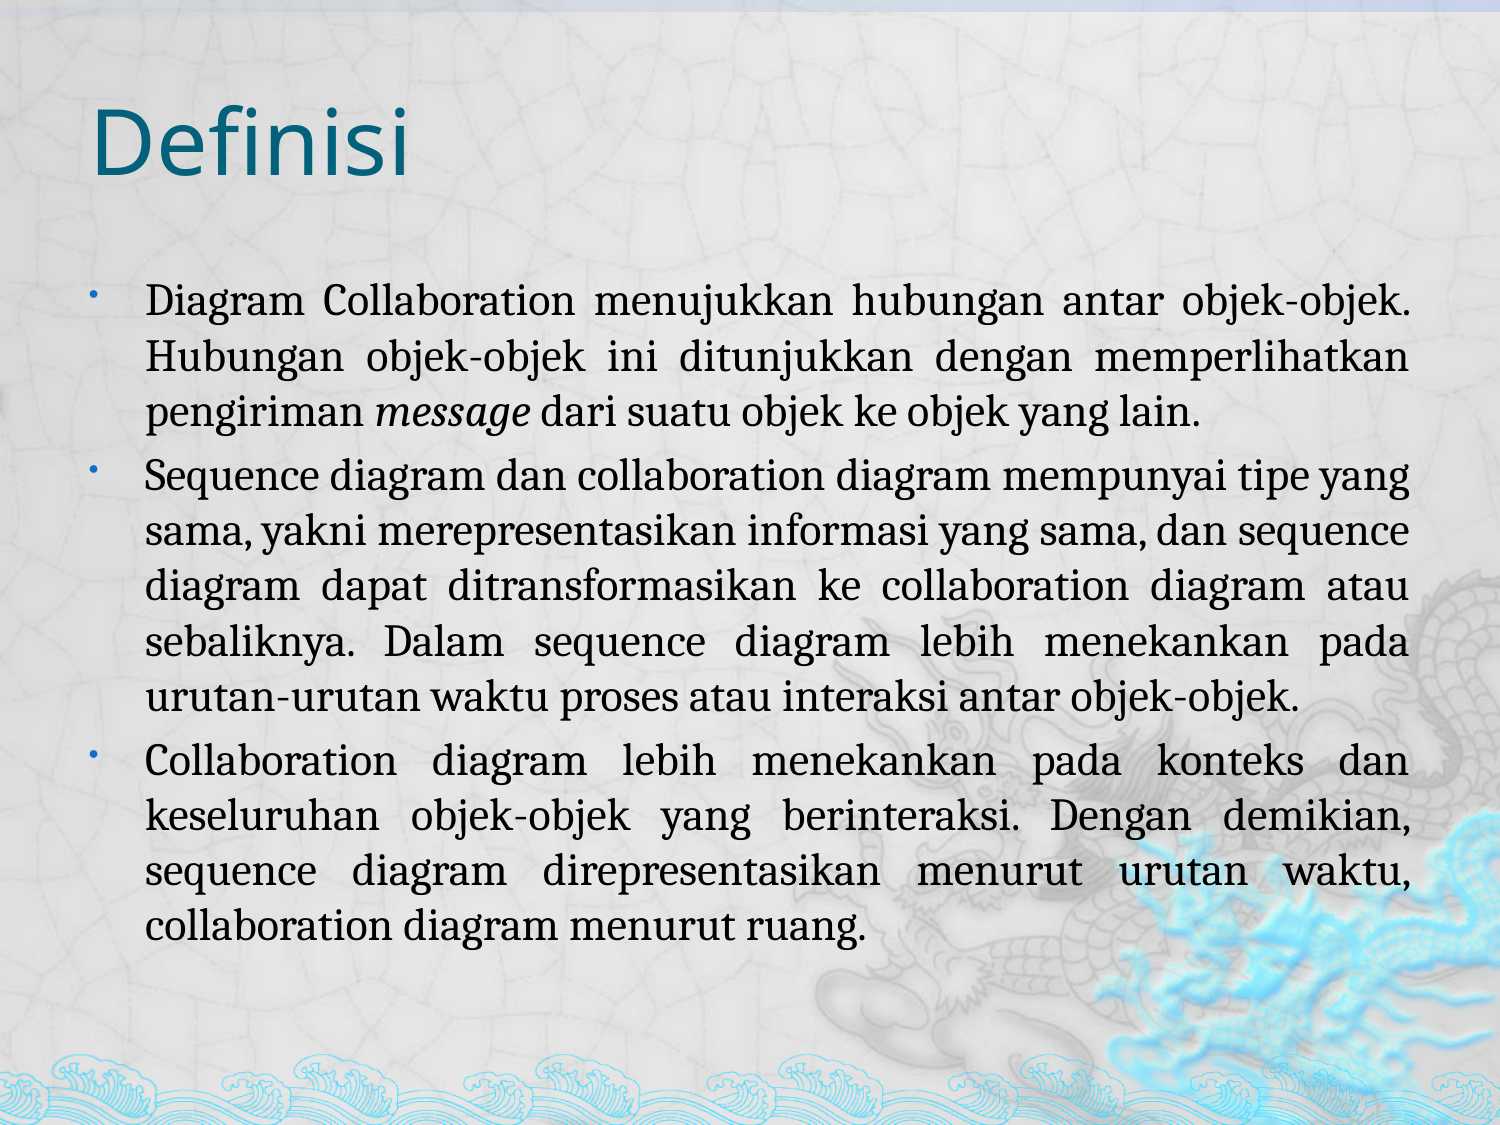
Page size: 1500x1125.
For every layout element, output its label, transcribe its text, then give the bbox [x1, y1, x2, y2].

title Definisi [75, 45, 1425, 233]
list Diagram Collaboration menujukkan hubungan antar objek-objek. Hubungan objek-objek ini ditunjukkan dengan memperlihatkan pengiriman message dari suatu objek ke objek yang lain. Sequence diagram dan collaboration diagram mempunyai tipe yang sama, yakni merepresentasikan informasi yang sama, dan sequence diagram dapat ditransformasikan ke collaboration diagram atau sebaliknya. Dalam sequence diagram lebih menekankan pada urutan-urutan waktu proses atau interaksi antar objek-objek. Collaboration diagram lebih menekankan pada konteks dan keseluruhan objek-objek yang berinteraksi. Dengan demikian, sequence diagram direpresentasikan menurut urutan waktu, collaboration diagram menurut ruang. [75, 262, 1425, 1005]
